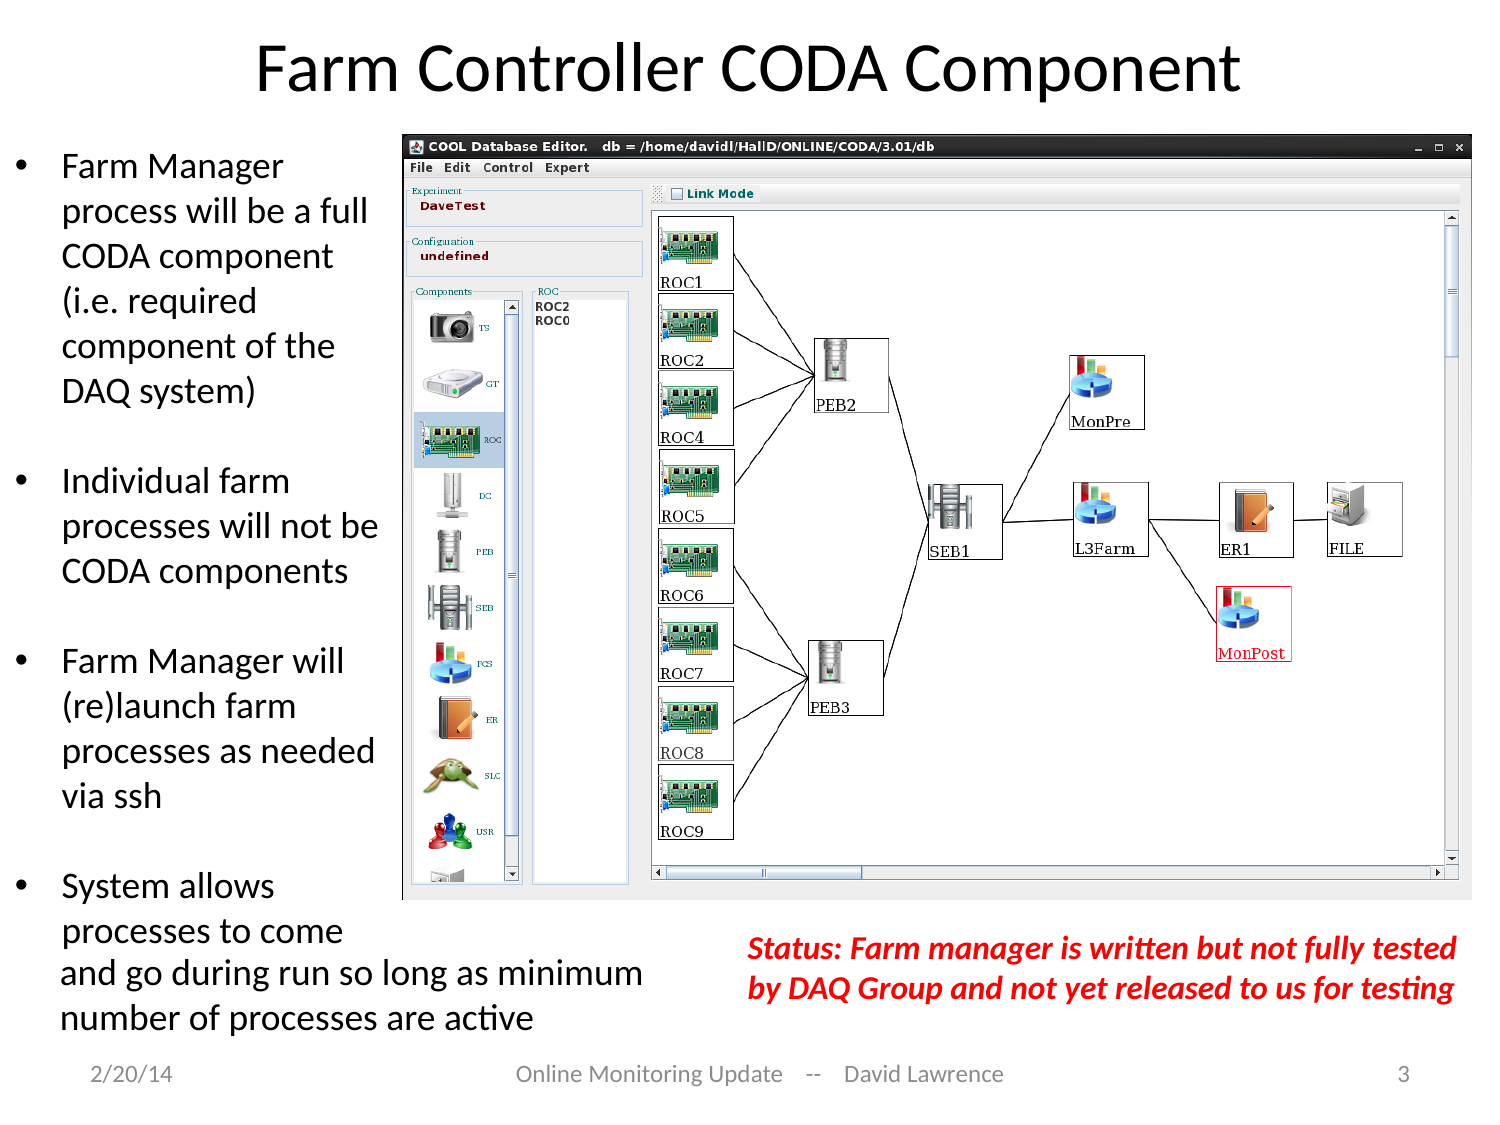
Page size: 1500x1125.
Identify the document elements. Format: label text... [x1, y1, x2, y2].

picture [402, 133, 1472, 900]
slide_number 3 [1074, 1042, 1425, 1103]
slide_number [75, 1045, 425, 1103]
text_box Status: Farm manager is written but not fully tested by DAQ Group and not yet released to us for testing [732, 919, 1500, 1014]
text_box and go during run so long as minimum number of processes are active [45, 940, 705, 1045]
footer Online Monitoring Update -- David Lawrence [446, 1042, 1074, 1103]
text_box Farm Manager process will be a full CODA component (i.e. required component of the DAQ system) Individual farm processes will not be CODA components Farm Manager will (re)launch farm processes as needed via ssh System allows processes to come [0, 134, 403, 959]
title Farm Controller CODA Component [75, 13, 1425, 114]
